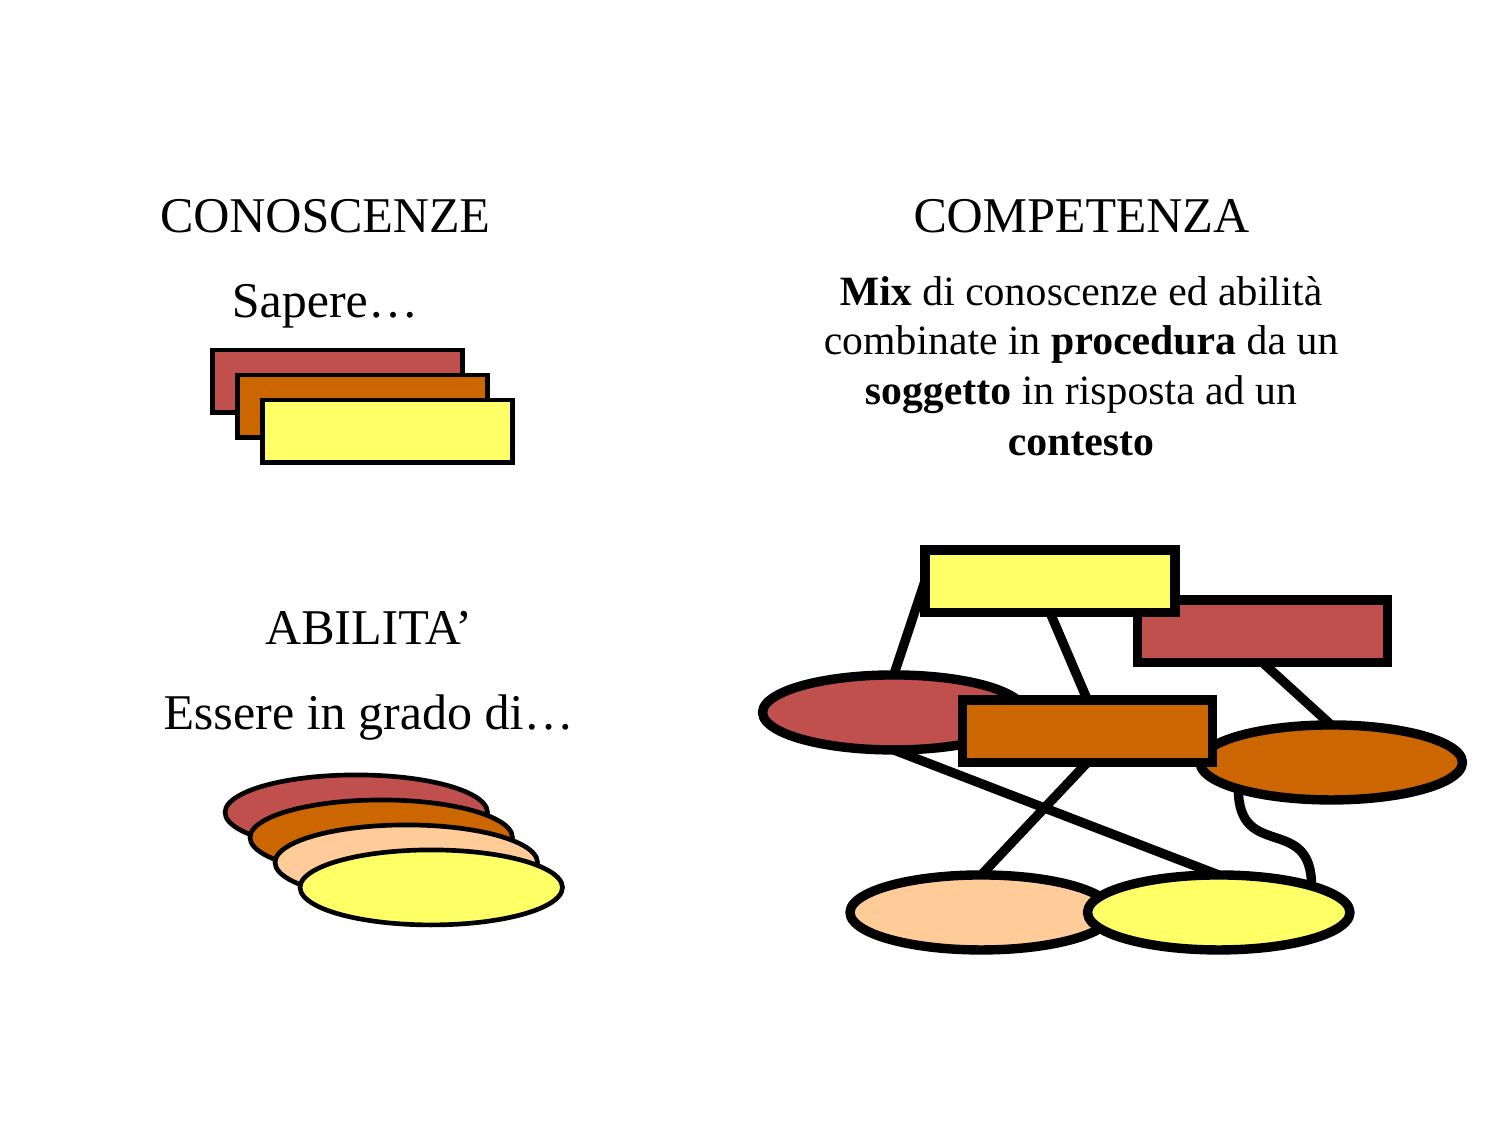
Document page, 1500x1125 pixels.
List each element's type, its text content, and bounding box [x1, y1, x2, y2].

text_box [224, 774, 563, 926]
text_box COMPETENZA Mix di conoscenze ed abilità combinate in procedura da un soggetto in risposta ad un contesto [787, 174, 1375, 471]
text_box ABILITA’ Essere in grado di… [137, 587, 600, 748]
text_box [212, 349, 513, 463]
text_box CONOSCENZE Sapere… [112, 174, 538, 335]
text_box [762, 549, 1463, 951]
